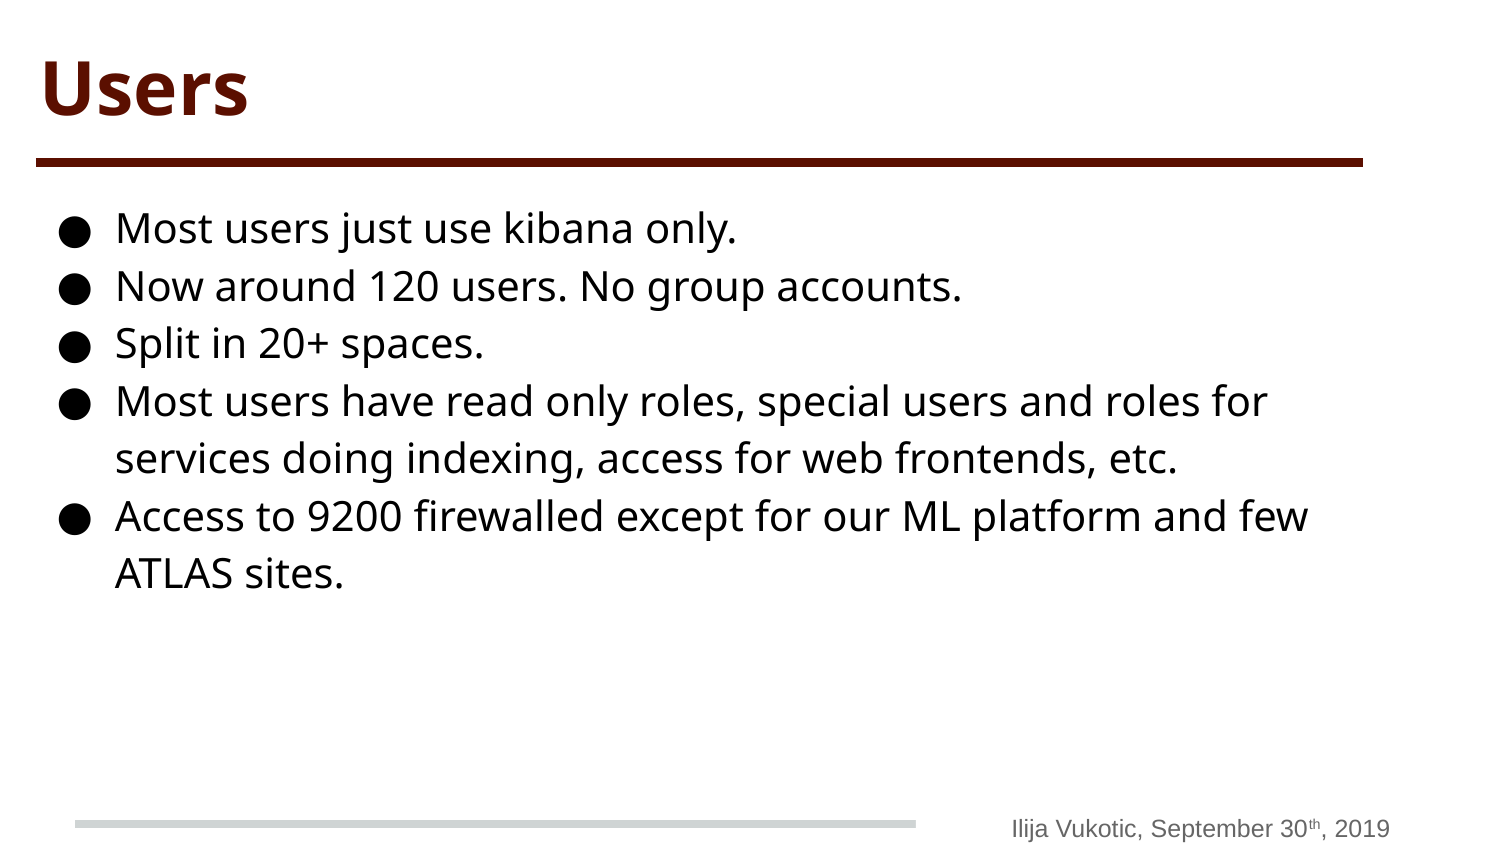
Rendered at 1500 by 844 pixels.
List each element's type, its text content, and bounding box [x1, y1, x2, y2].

title Users [24, 32, 1375, 146]
list Most users just use kibana only. Now around 120 users. No group accounts. Split in 20+ spaces. Most users have read only roles, special users and roles for services doing indexing, access for web frontends, etc. Access to 9200 firewalled except for our ML platform and few ATLAS sites. [24, 179, 1413, 808]
